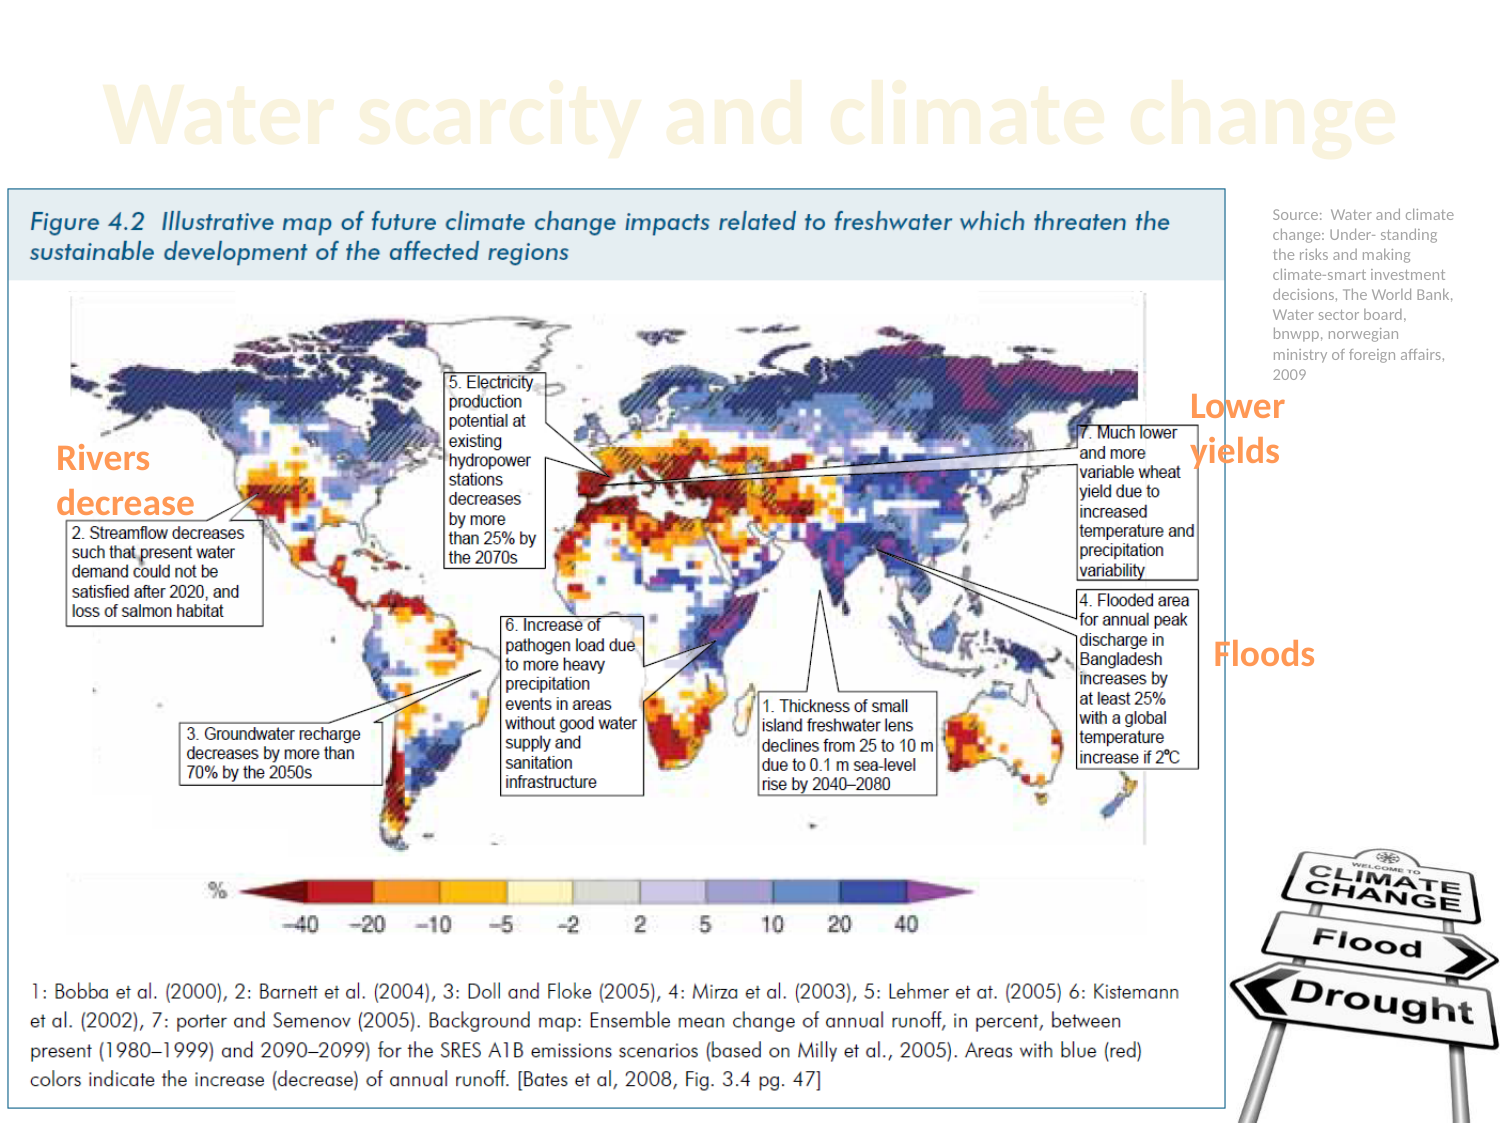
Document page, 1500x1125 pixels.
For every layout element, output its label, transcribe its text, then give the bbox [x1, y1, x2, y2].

text_box Floods [1235, 621, 1365, 682]
text_box Lower yields [1235, 373, 1341, 479]
picture [0, 182, 1500, 1123]
text_box Source: Water and climate change: Under- standing the risks and making climate-smart investment decisions, The World Bank, Water sector board, bnwpp, norwegian ministry of foreign affairs, 2009 [1257, 196, 1471, 391]
text_box Water scarcity and climate change [76, 30, 1427, 186]
